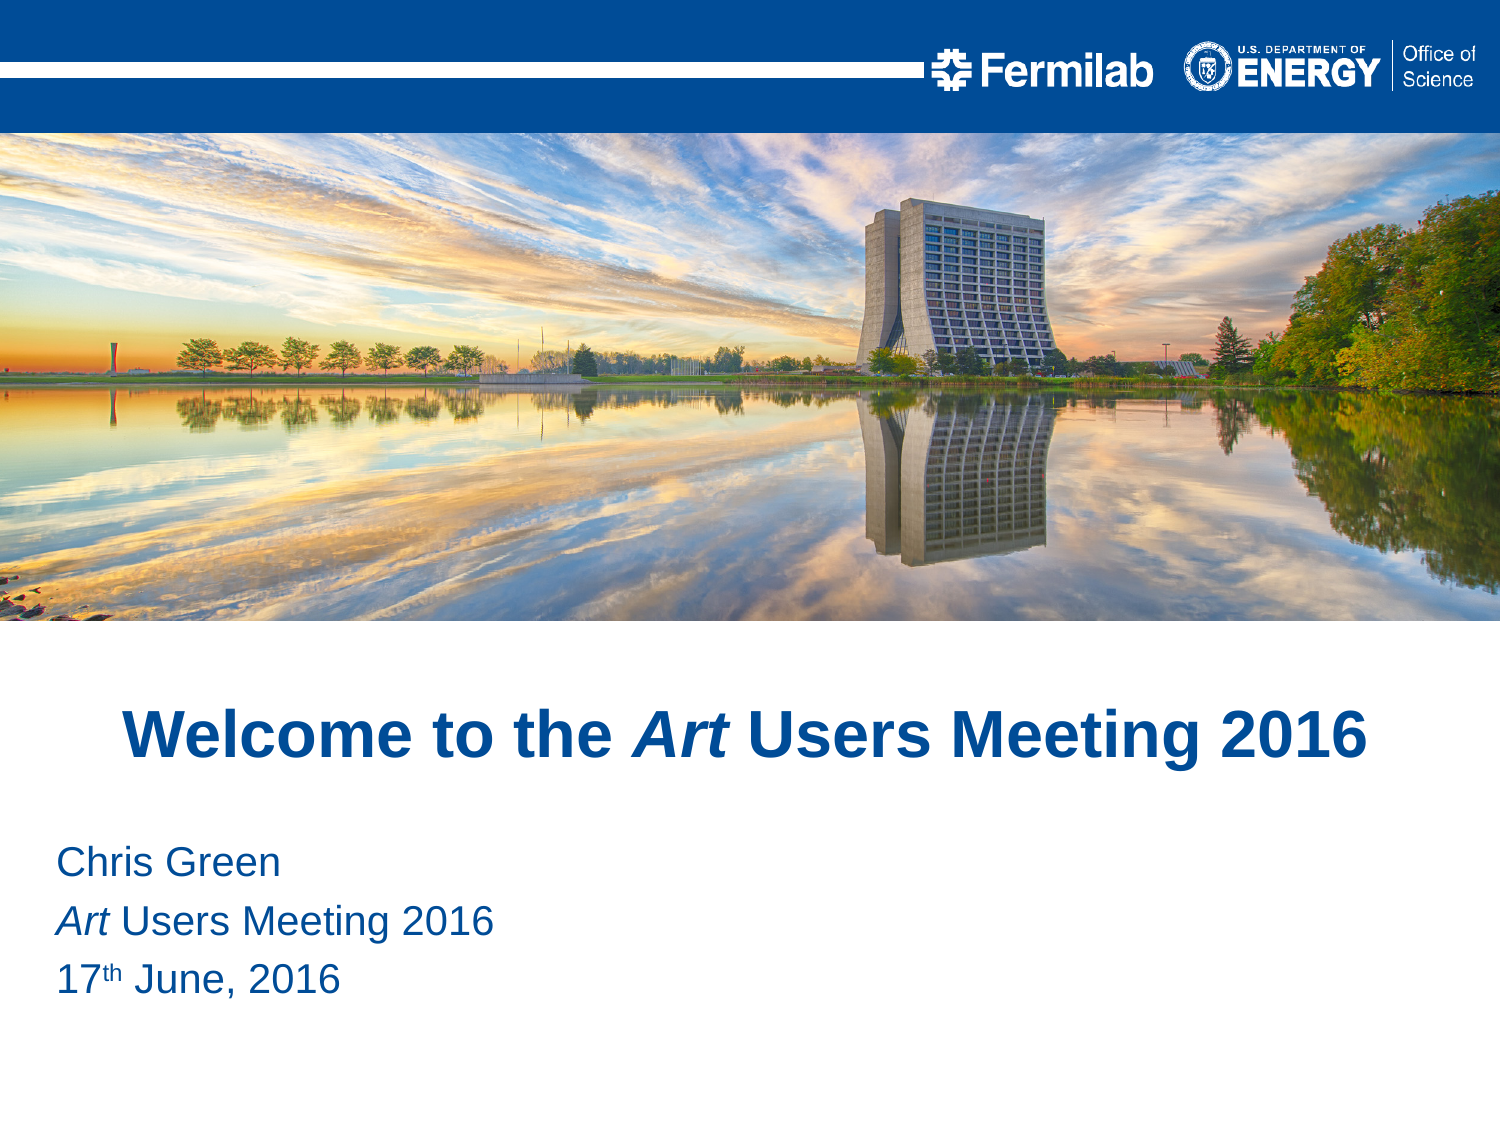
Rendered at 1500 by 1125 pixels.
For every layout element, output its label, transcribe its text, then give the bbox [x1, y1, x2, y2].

list Chris Green Art Users Meeting 2016 17th June, 2016 [56, 827, 1451, 1056]
list Welcome to the Art Users Meeting 2016 [56, 648, 1451, 813]
picture [0, 133, 1500, 621]
